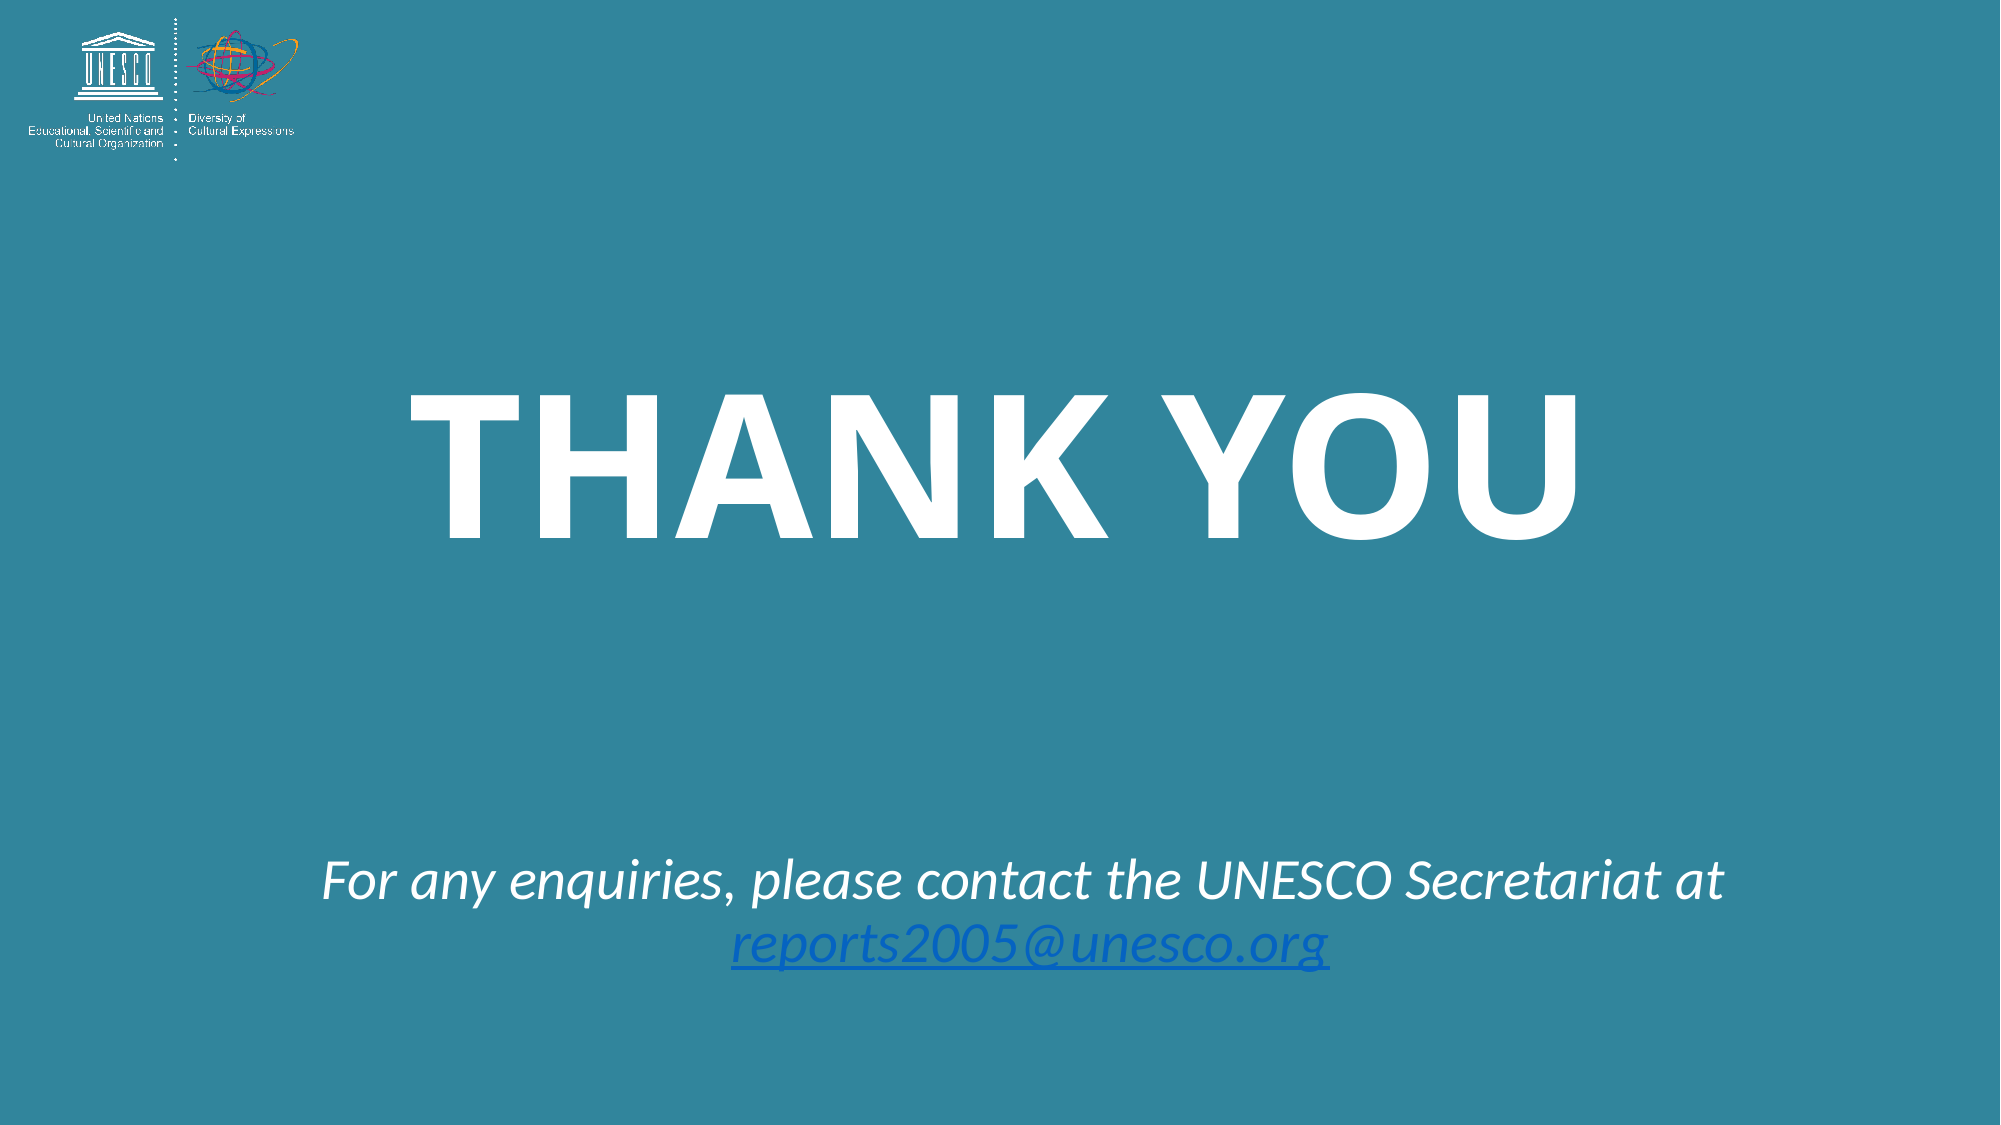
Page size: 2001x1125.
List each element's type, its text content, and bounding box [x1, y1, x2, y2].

picture [0, 15, 350, 164]
list For any enquiries, please contact the UNESCO Secretariat at reports2005@unesco.org [168, 841, 1894, 1004]
title THANK YOU [137, 365, 1863, 583]
